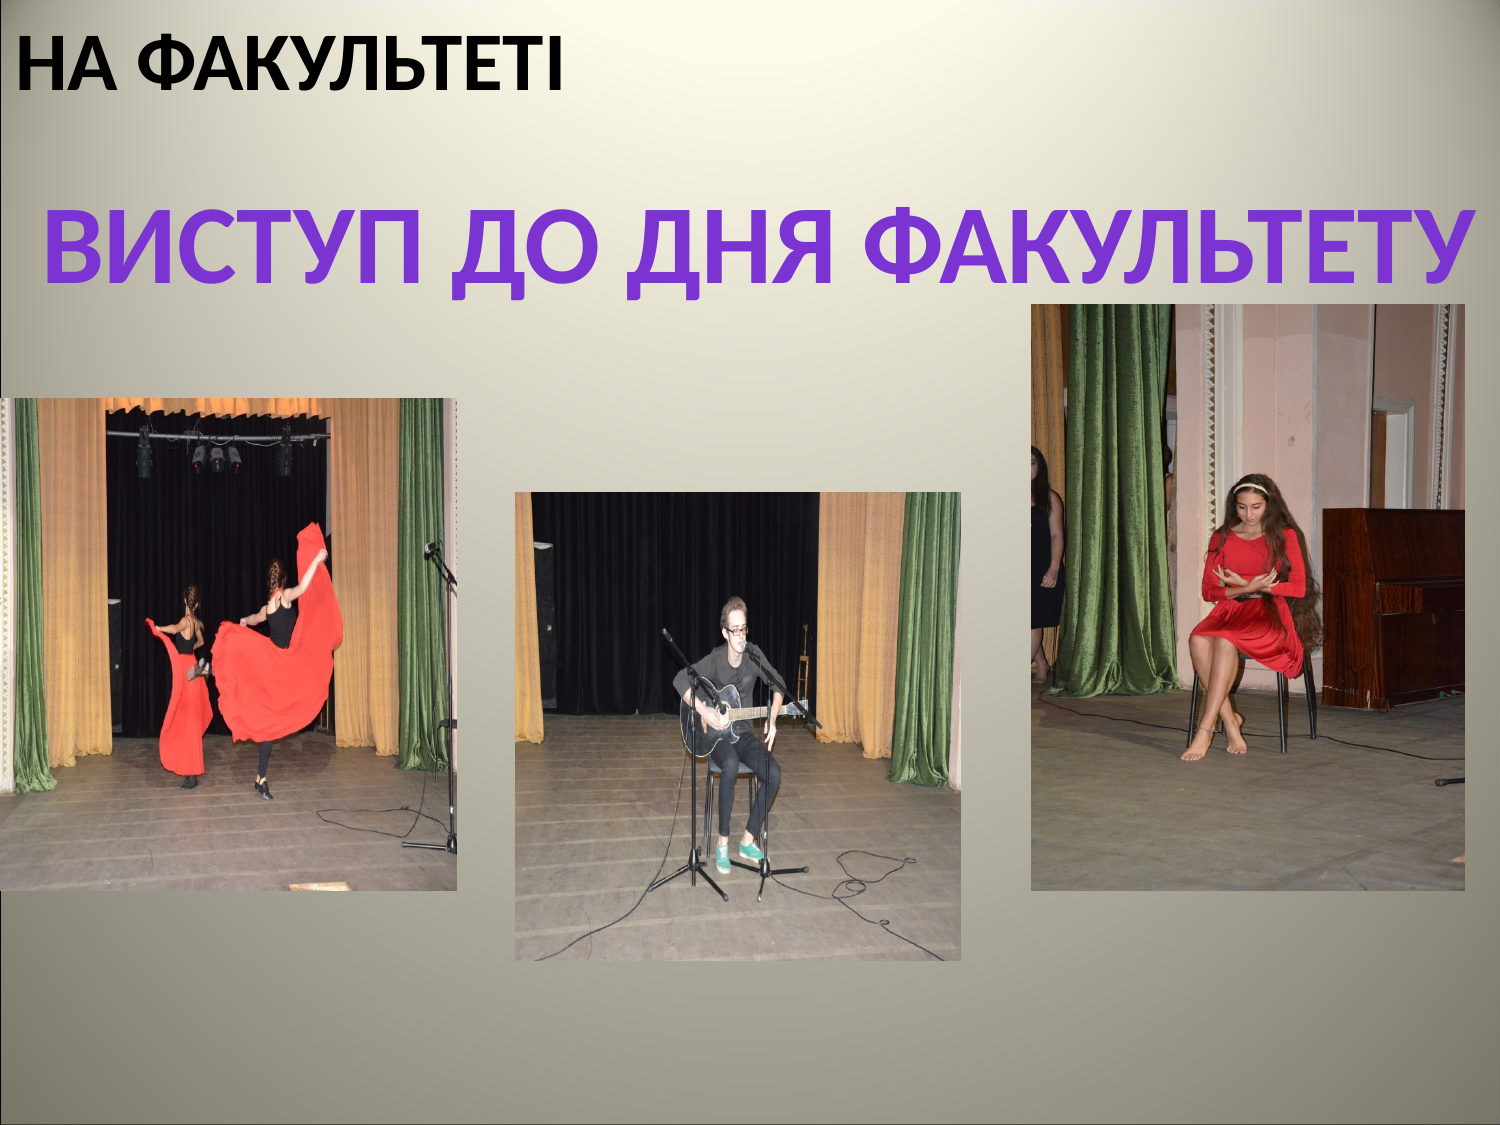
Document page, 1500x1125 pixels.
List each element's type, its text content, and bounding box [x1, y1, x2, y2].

title На факультеті [0, 0, 1276, 224]
picture [0, 0, 1500, 1125]
text_box Виступ до Дня факультету [26, 163, 1493, 314]
